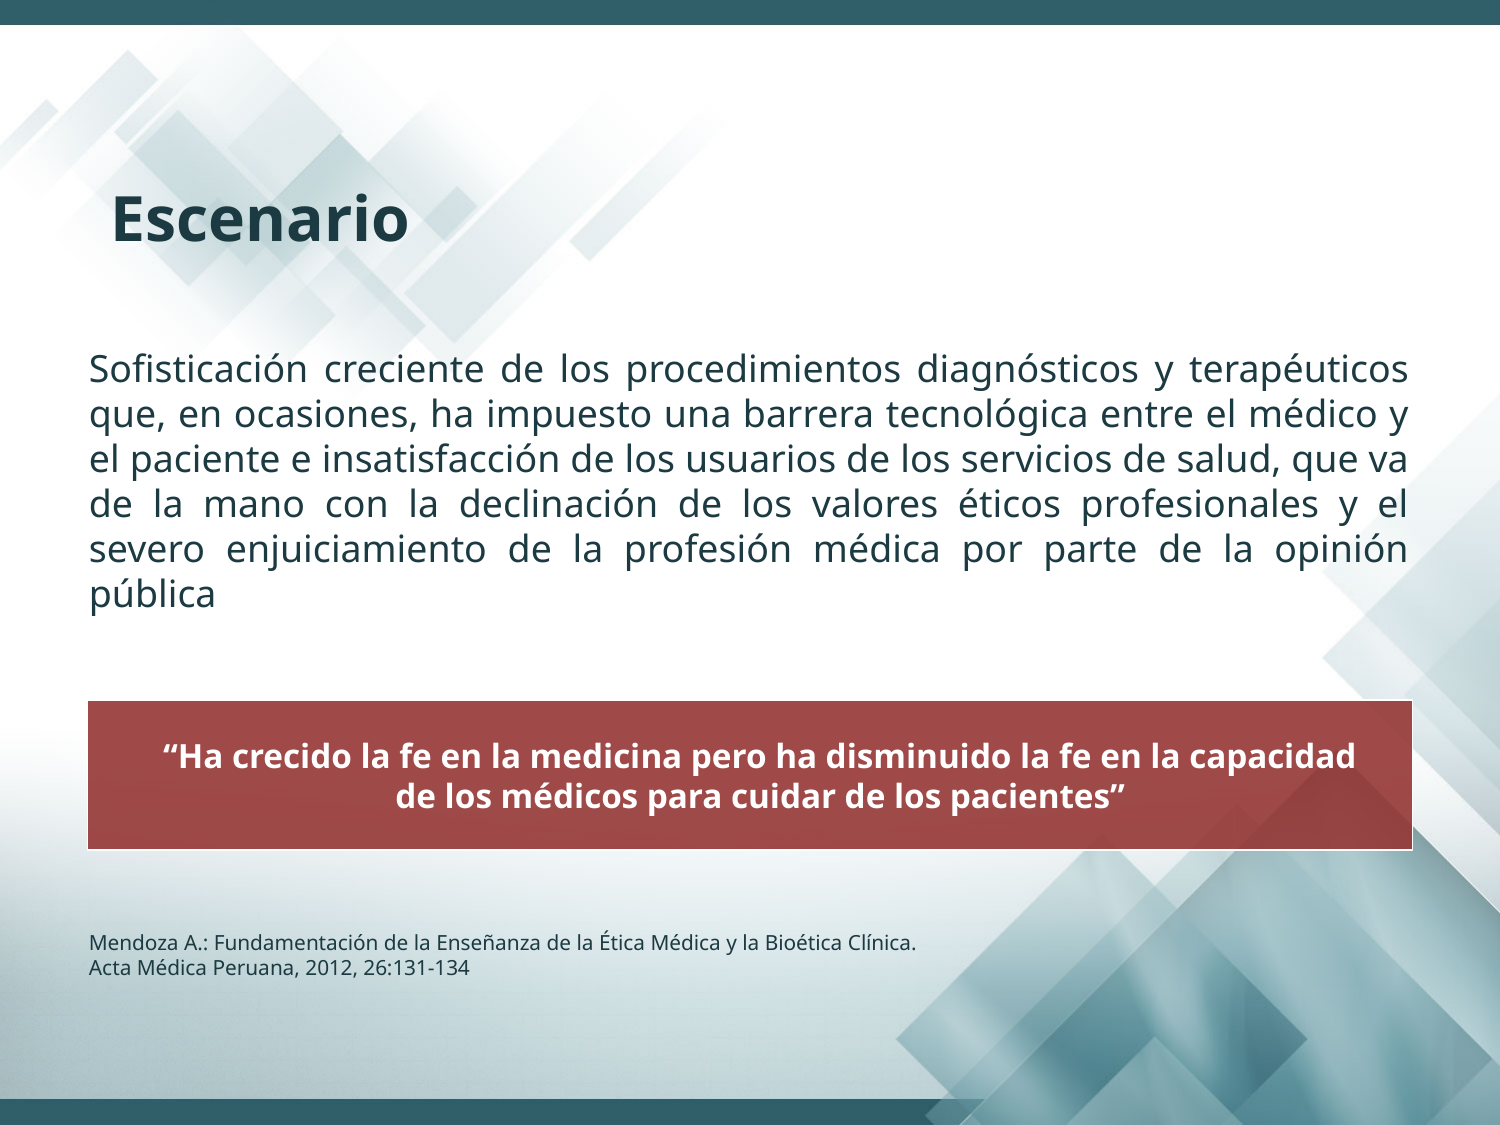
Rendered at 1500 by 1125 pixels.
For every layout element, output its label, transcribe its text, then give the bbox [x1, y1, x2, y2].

text_box Escenario [95, 171, 426, 262]
text_box [87, 699, 1413, 850]
picture [0, 0, 1500, 1125]
text_box “Ha crecido la fe en la medicina pero ha disminuido la fe en la capacidad de los médicos para cuidar de los pacientes” [134, 727, 1388, 863]
text_box Sofisticación creciente de los procedimientos diagnósticos y terapéuticos que, en ocasiones, ha impuesto una barrera tecnológica entre el médico y el paciente e insatisfacción de los usuarios de los servicios de salud, que va de la mano con la declinación de los valores éticos profesionales y el severo enjuiciamiento de la profesión médica por parte de la opinión pública Mendoza A.: Fundamentación de la Enseñanza de la Ética Médica y la Bioética Clínica. Acta Médica Peruana, 2012, 26:131-134 [74, 337, 1425, 988]
